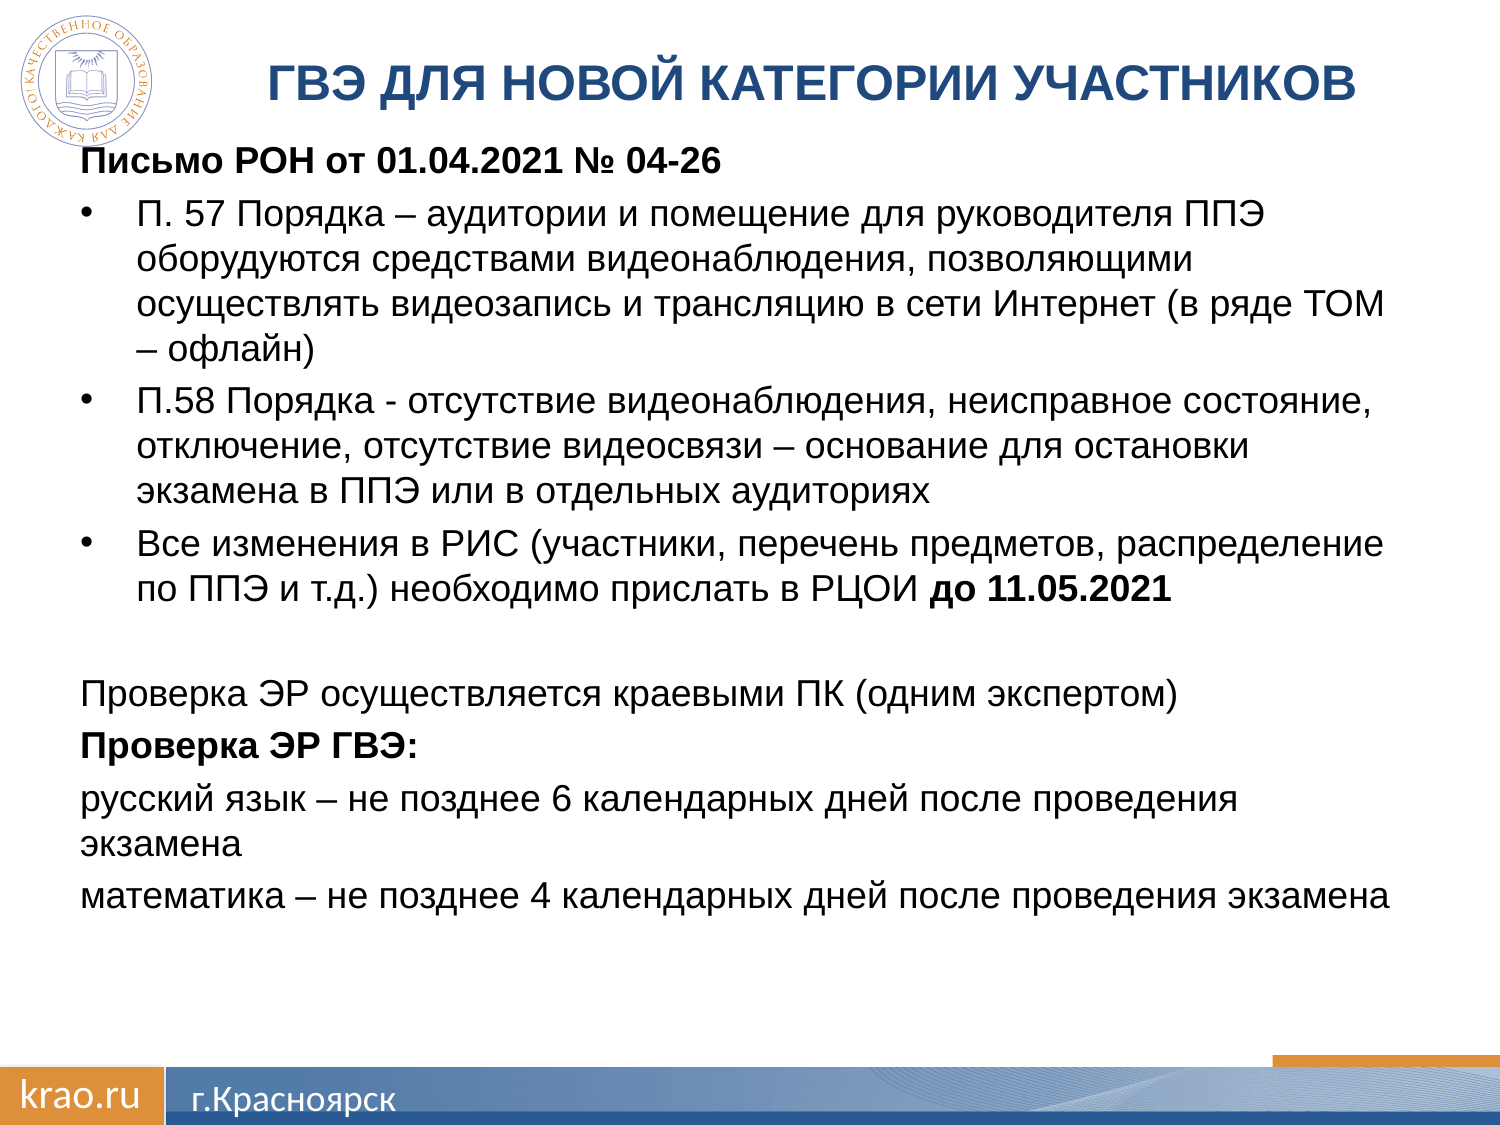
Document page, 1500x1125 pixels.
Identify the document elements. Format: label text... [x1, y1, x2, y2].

title ГВЭ для новой категории участников [156, 9, 1468, 152]
picture [16, 3, 162, 151]
list Письмо РОН от 01.04.2021 № 04-26 П. 57 Порядка – аудитории и помещение для руководителя ППЭ оборудуются средствами видеонаблюдения, позволяющими осуществлять видеозапись и трансляцию в сети Интернет (в ряде ТОМ – офлайн) П.58 Порядка - отсутствие видеонаблюдения, неисправное состояние, отключение, отсутствие видеосвязи – основание для остановки экзамена в ППЭ или в отдельных аудиториях Все изменения в РИС (участники, перечень предметов, распределение по ППЭ и т.д.) необходимо прислать в РЦОИ до 11.05.2021 Проверка ЭР осуществляется краевыми ПК (одним экспертом) Проверка ЭР ГВЭ: русский язык – не позднее 6 календарных дней после проведения экзамена математика – не позднее 4 календарных дней после проведения экзамена [64, 128, 1416, 1008]
